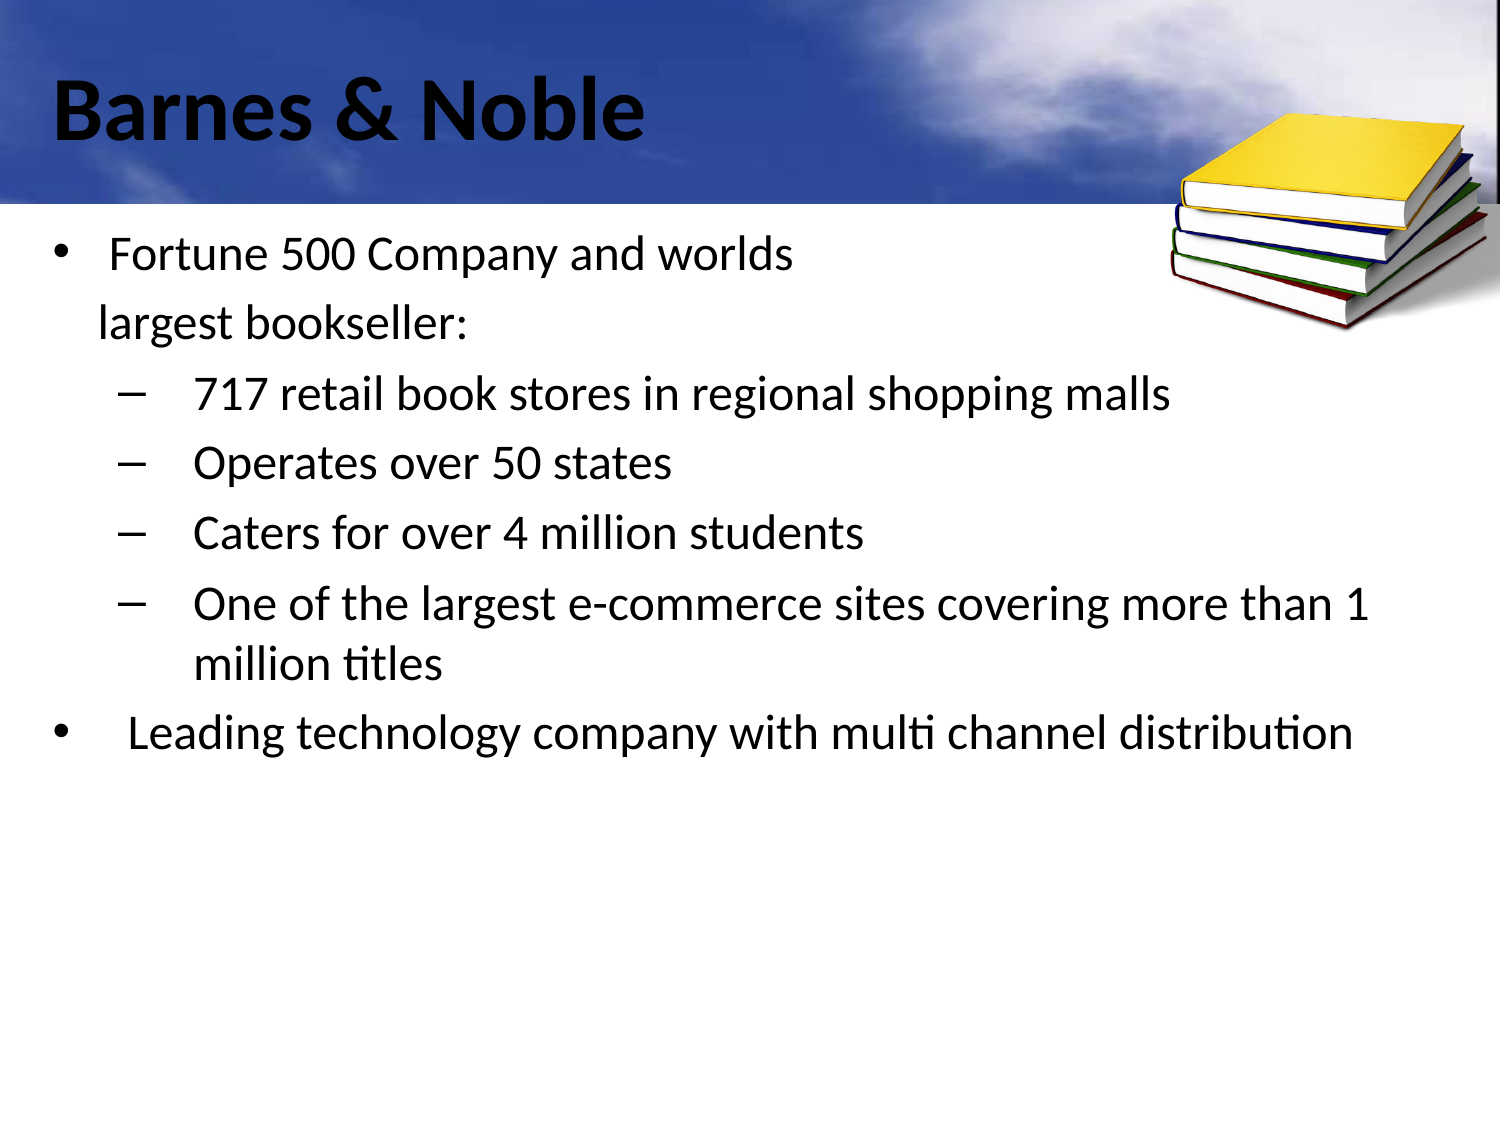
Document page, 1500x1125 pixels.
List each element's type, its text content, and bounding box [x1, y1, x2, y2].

picture [0, 0, 1500, 342]
list Fortune 500 Company and worlds largest bookseller: 717 retail book stores in regional shopping malls Operates over 50 states Caters for over 4 million students One of the largest e-commerce sites covering more than 1 million titles Leading technology company with multi channel distribution [37, 212, 1463, 1025]
title Barnes & Noble [37, 9, 1188, 198]
